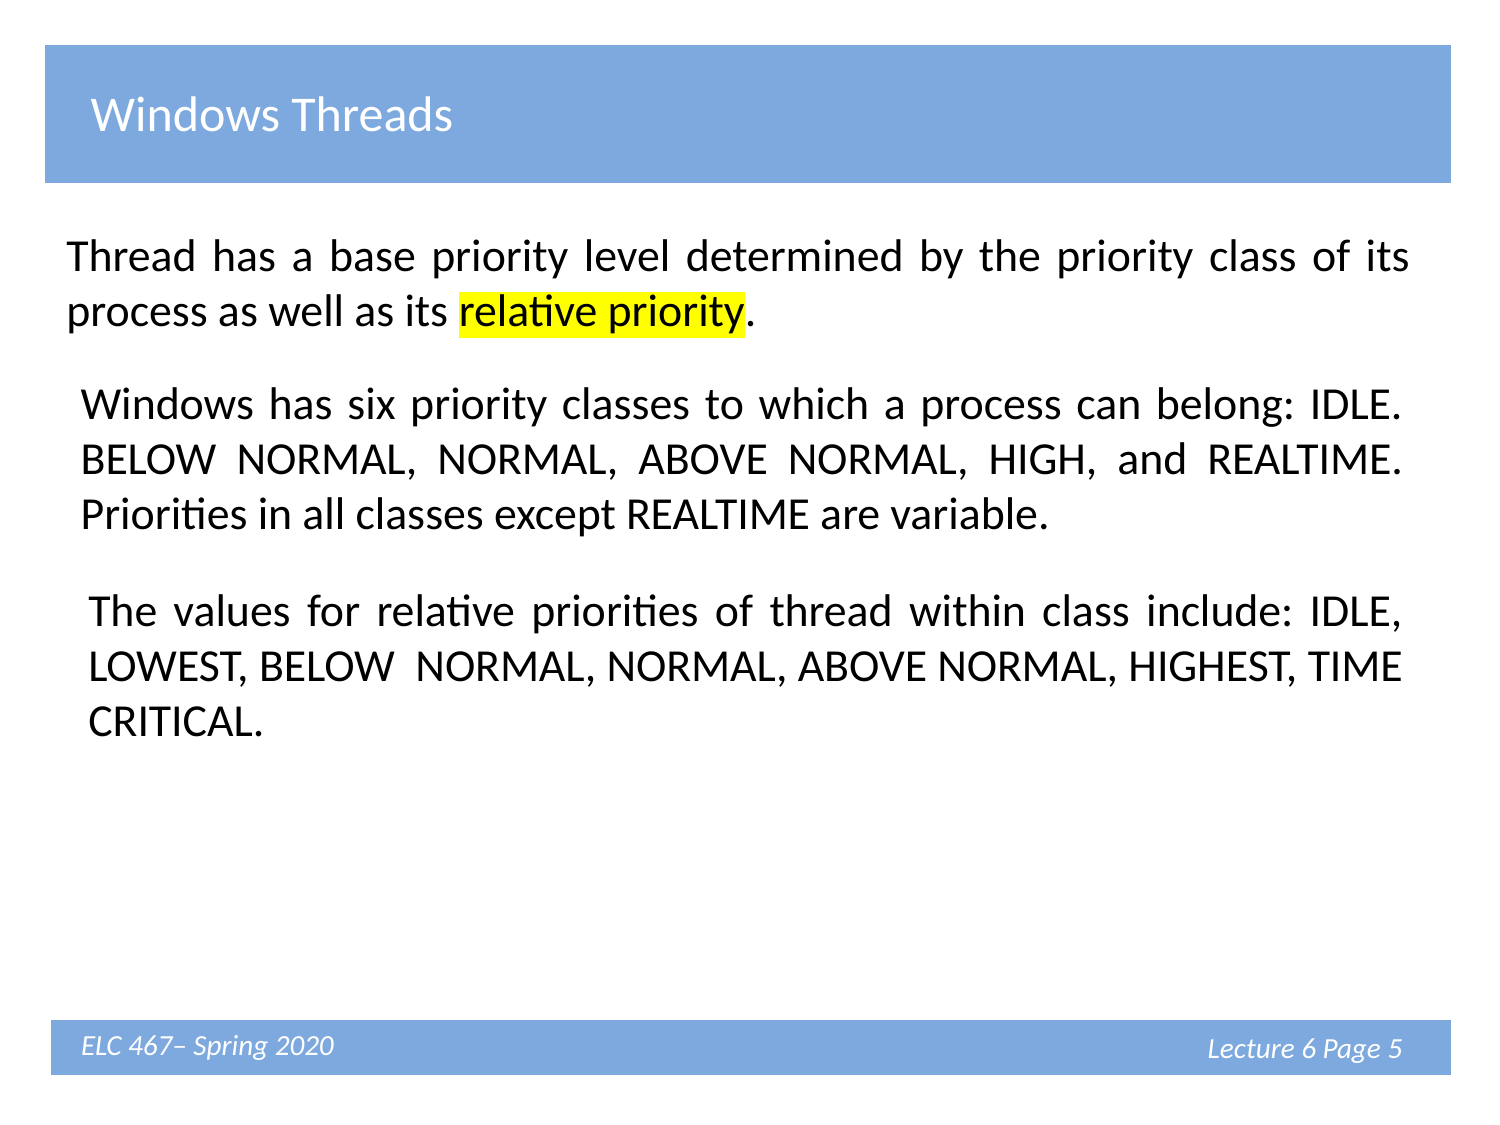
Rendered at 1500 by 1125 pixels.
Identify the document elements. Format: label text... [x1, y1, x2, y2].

text_box Windows has six priority classes to which a process can belong: IDLE. BELOW NORMAL, NORMAL, ABOVE NORMAL, HIGH, and REALTIME. Priorities in all classes except REALTIME are variable. [65, 366, 1419, 546]
text_box Windows Threads [75, 73, 469, 149]
text_box [41, 41, 1455, 187]
text_box The values for relative priorities of thread within class include: IDLE, LOWEST, BELOW NORMAL, NORMAL, ABOVE NORMAL, HIGHEST, TIME CRITICAL. [73, 573, 1419, 754]
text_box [48, 1017, 1454, 1077]
text_box Thread has a base priority level determined by the priority class of its process as well as its relative priority. [51, 218, 1426, 344]
